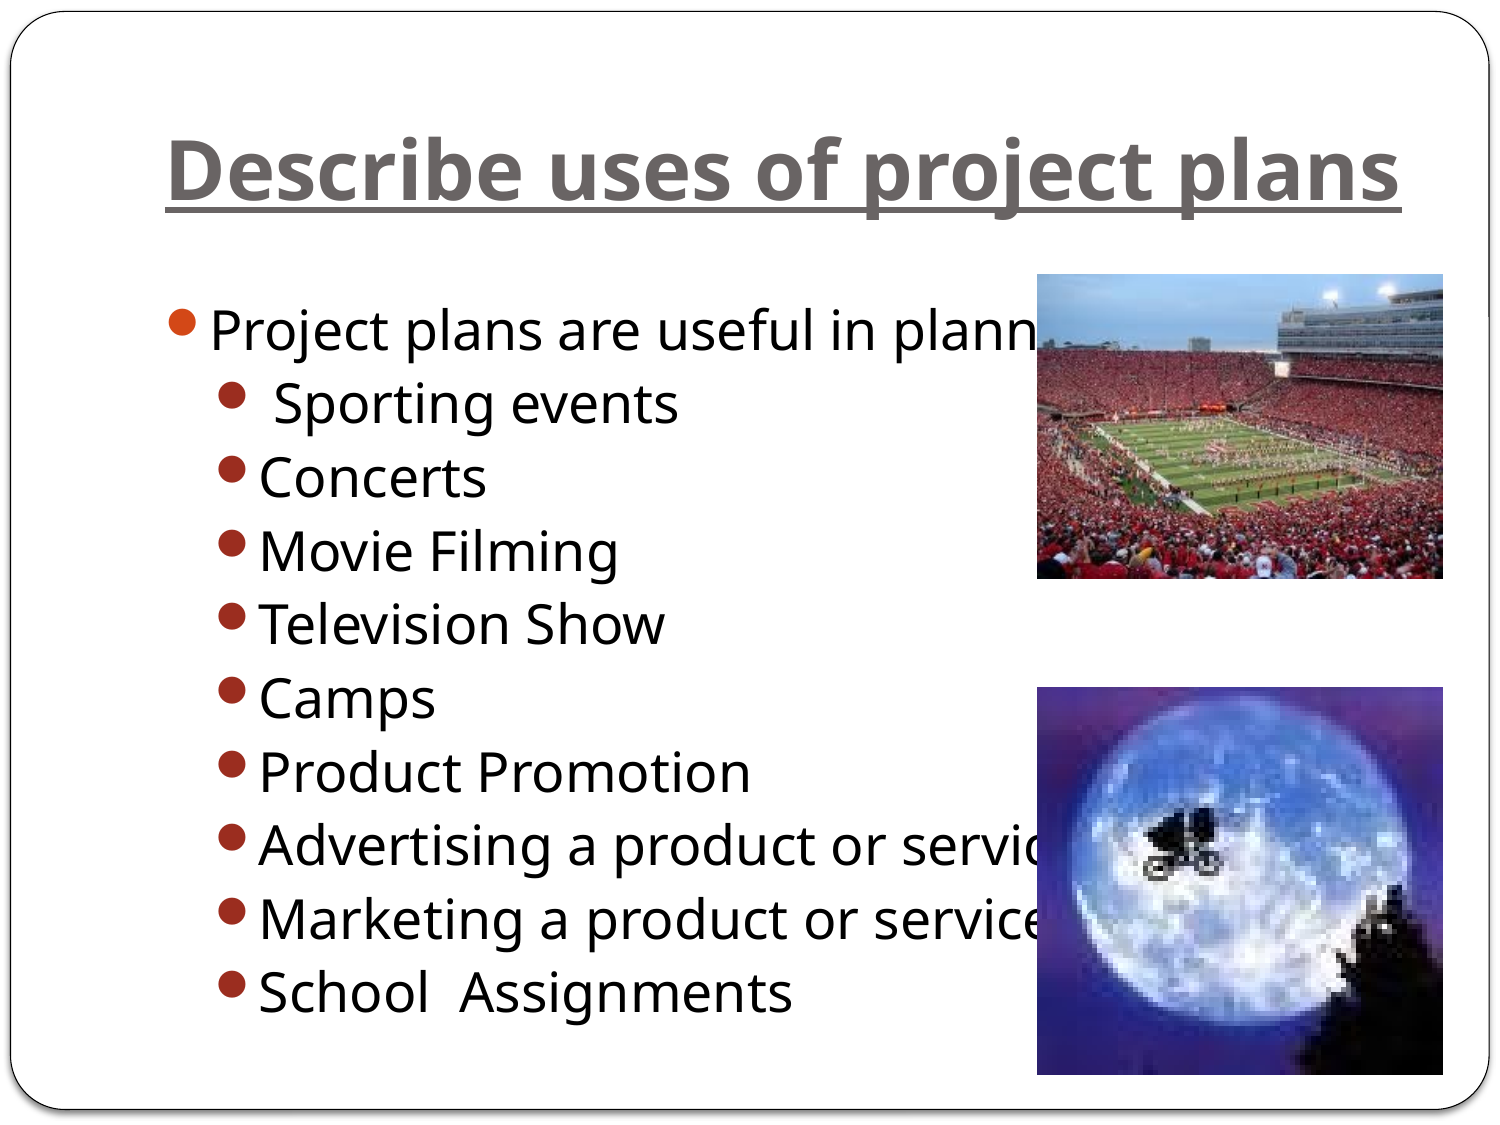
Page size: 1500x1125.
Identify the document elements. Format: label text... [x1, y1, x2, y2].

picture [1037, 687, 1443, 1076]
picture [1037, 274, 1443, 579]
list Project plans are useful in planning: Sporting events Concerts Movie Filming Television Show Camps Product Promotion Advertising a product or service Marketing a product or service School Assignments [150, 287, 1425, 1038]
title Describe uses of project plans [150, 45, 1425, 233]
